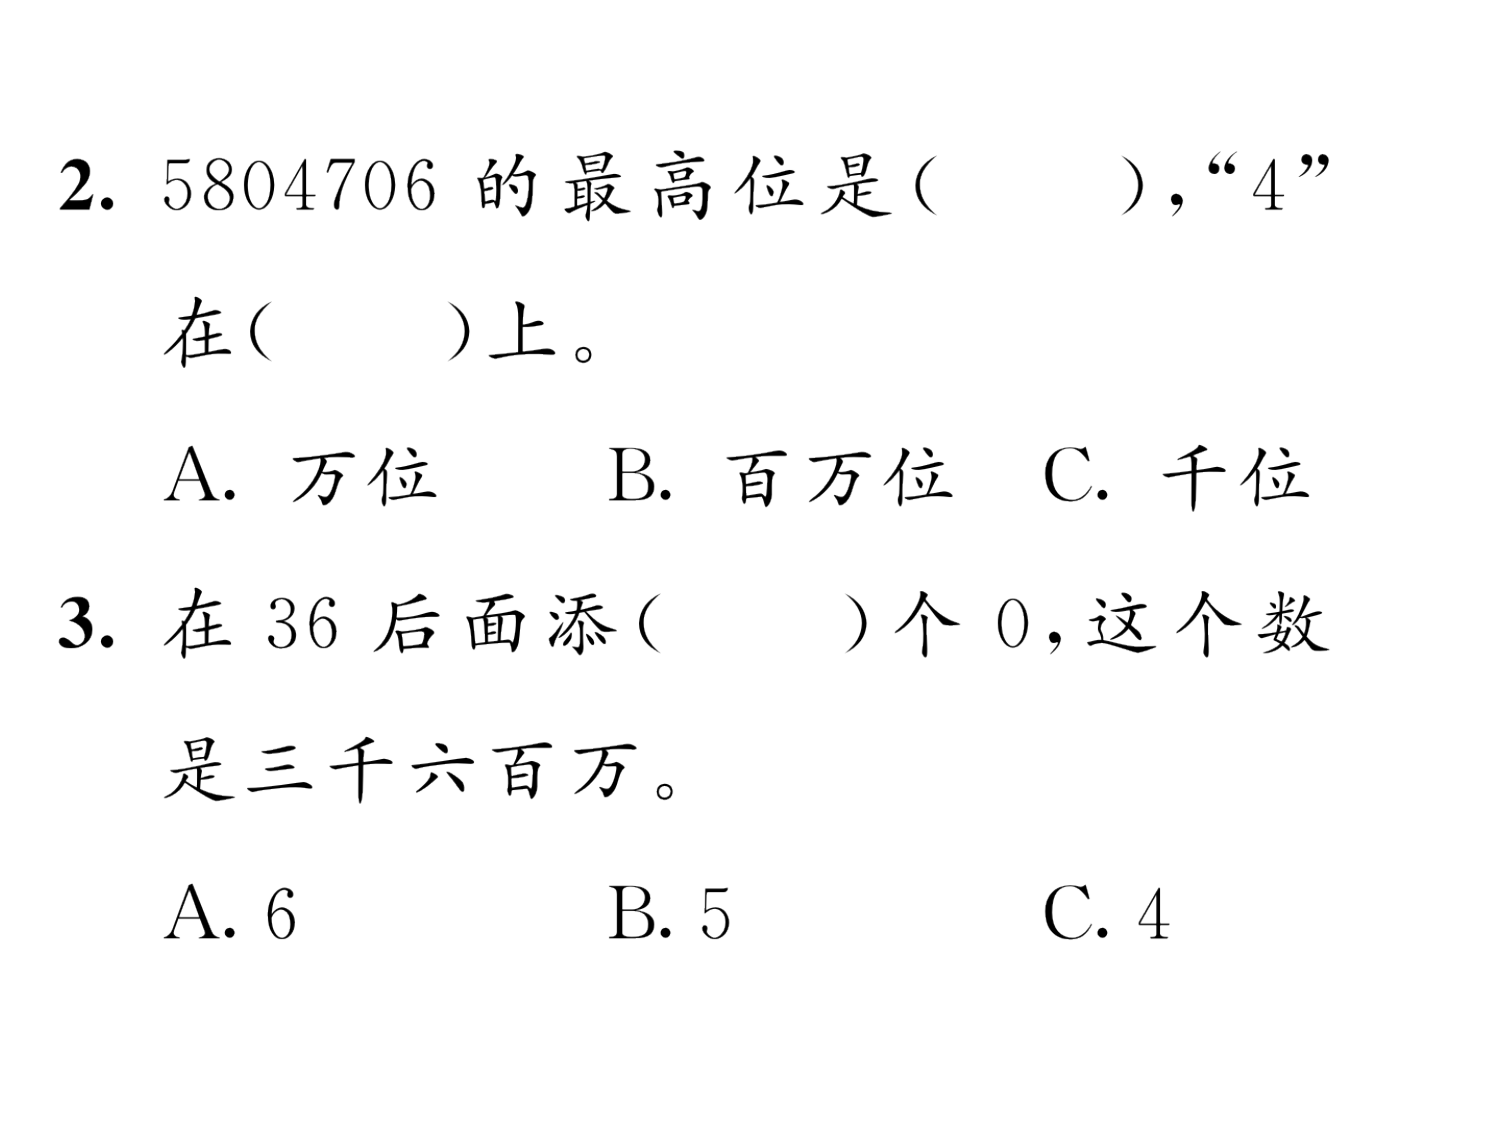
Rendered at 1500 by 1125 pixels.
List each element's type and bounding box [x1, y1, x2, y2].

picture [52, 125, 1471, 955]
